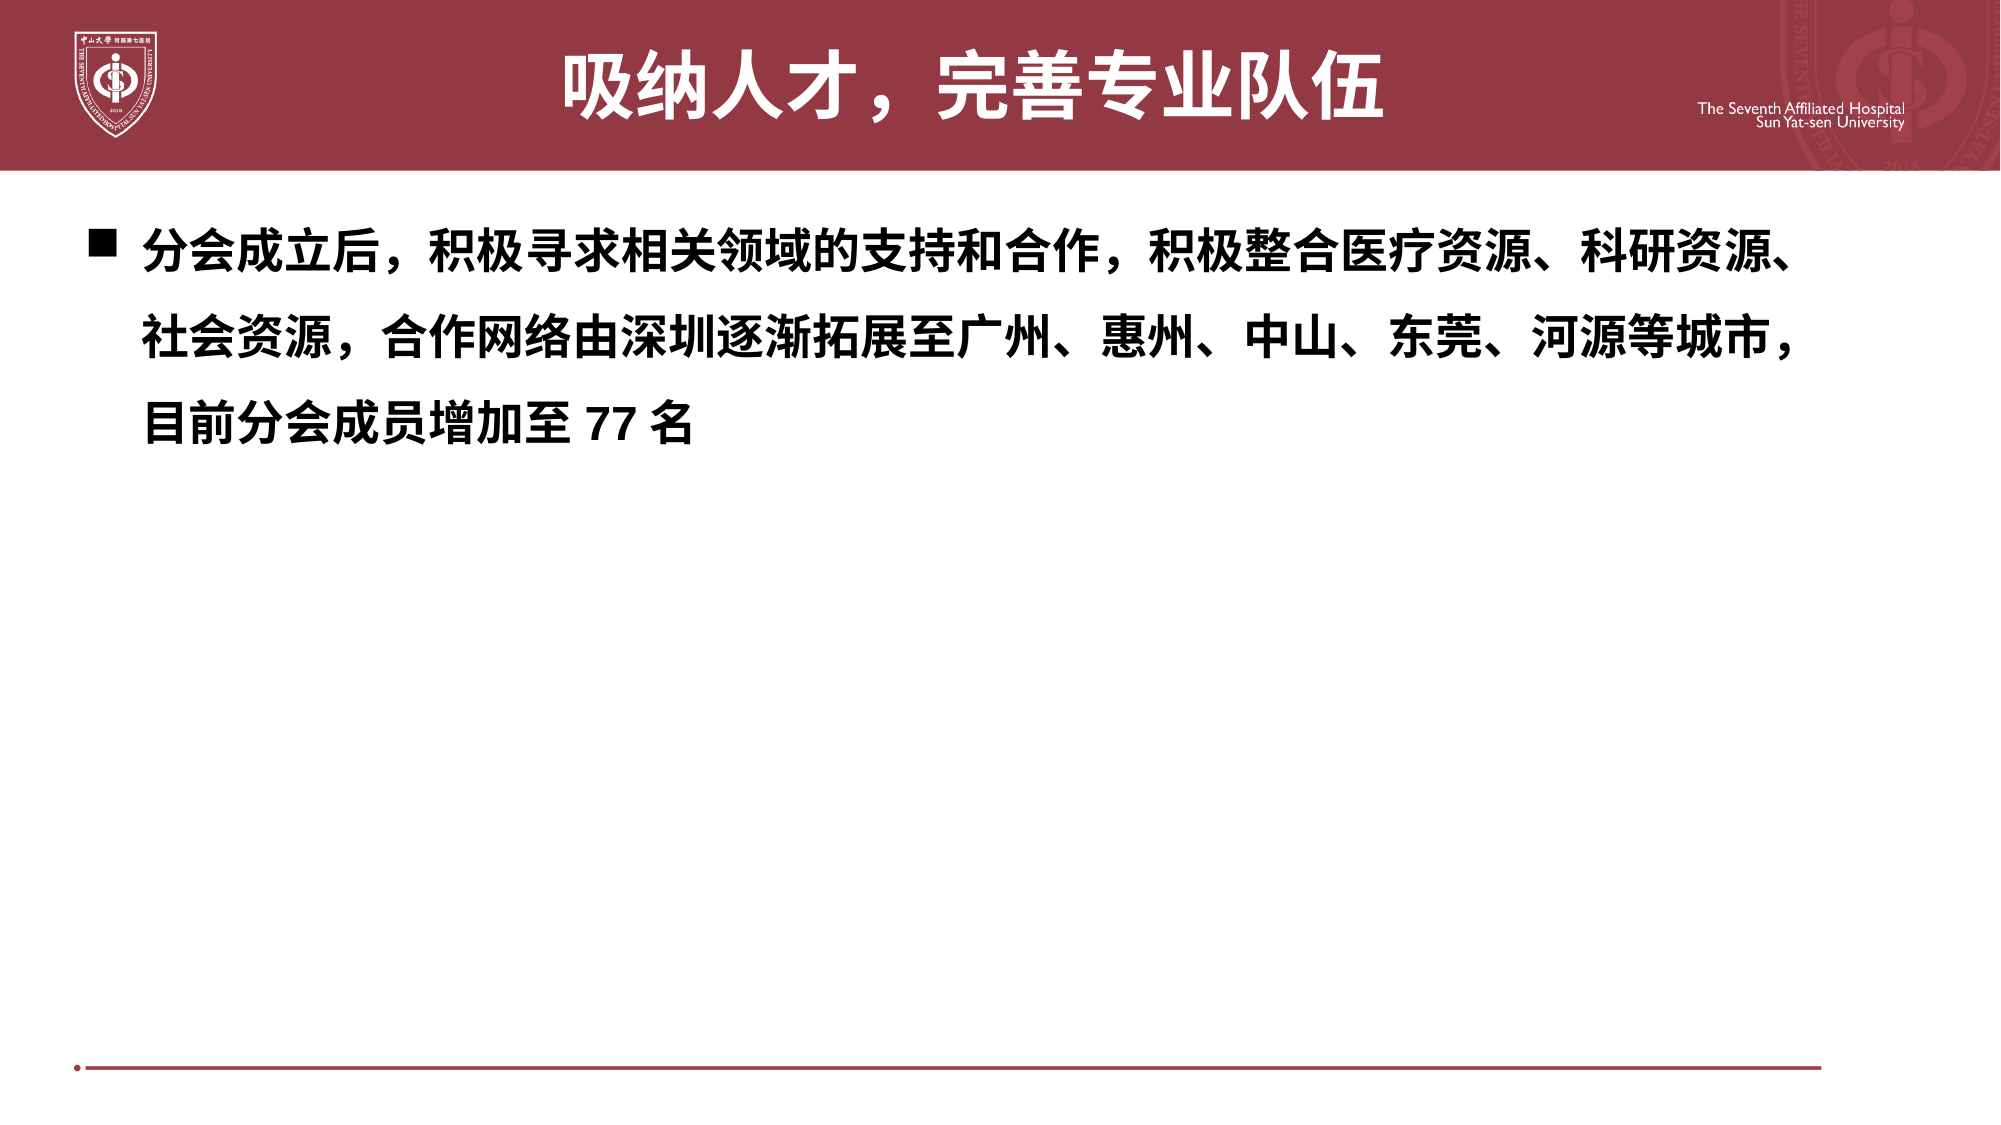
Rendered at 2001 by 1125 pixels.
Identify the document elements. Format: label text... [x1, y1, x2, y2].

text_box 吸纳人才，完善专业队伍 [545, 30, 1400, 136]
text_box 分会成立后，积极寻求相关领域的支持和合作，积极整合医疗资源、科研资源、社会资源，合作网络由深圳逐渐拓展至广州、惠州、中山、东莞、河源等城市，目前分会成员增加至77名 [70, 184, 1877, 374]
picture [0, 0, 2001, 1125]
